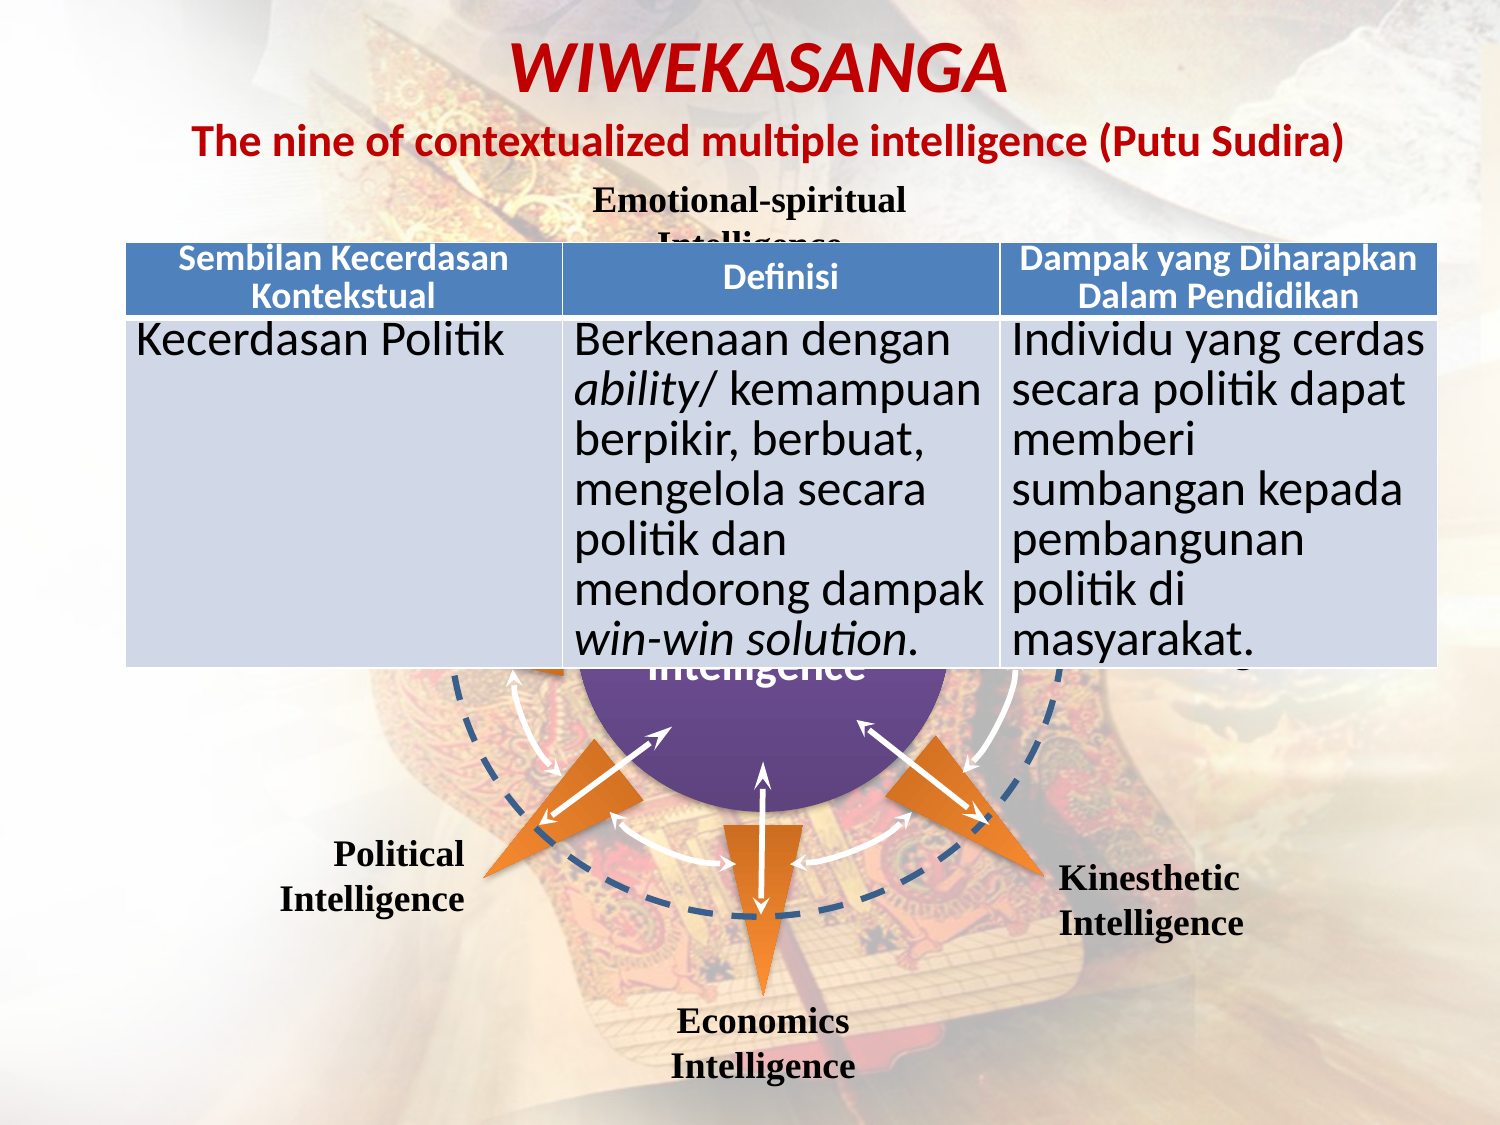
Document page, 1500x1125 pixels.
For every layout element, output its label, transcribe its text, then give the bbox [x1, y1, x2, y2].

table_cell Kecerdasan Politik [126, 321, 132, 667]
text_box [137, 174, 1365, 1088]
title WIWEKASANGA The nine of contextualized multiple intelligence (Putu Sudira) [112, 0, 1425, 177]
table_cell Individu yang cerdas secara politik dapat memberi sumbangan kepada pembangunan politik di masyarakat. [1369, 321, 1437, 667]
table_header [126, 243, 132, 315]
table_header Dampak yang Diharapkan Dalam Pendidikan [1369, 243, 1437, 315]
